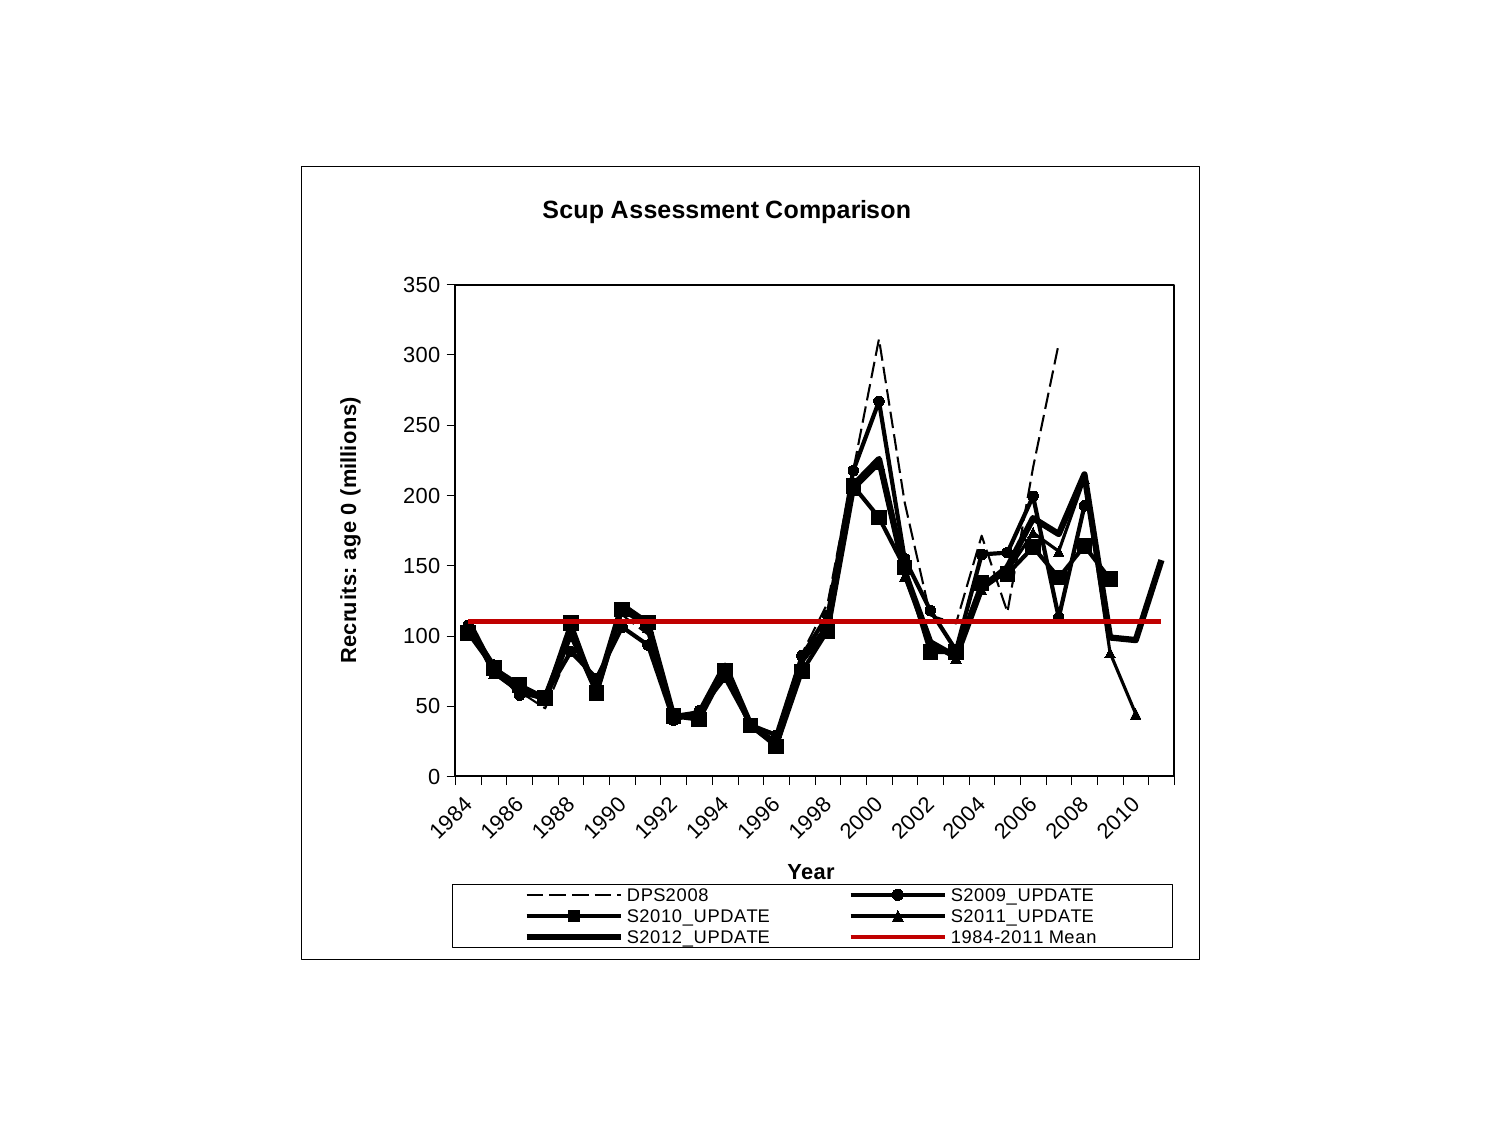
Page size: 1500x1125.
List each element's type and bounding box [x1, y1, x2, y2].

chart [300, 165, 1200, 960]
